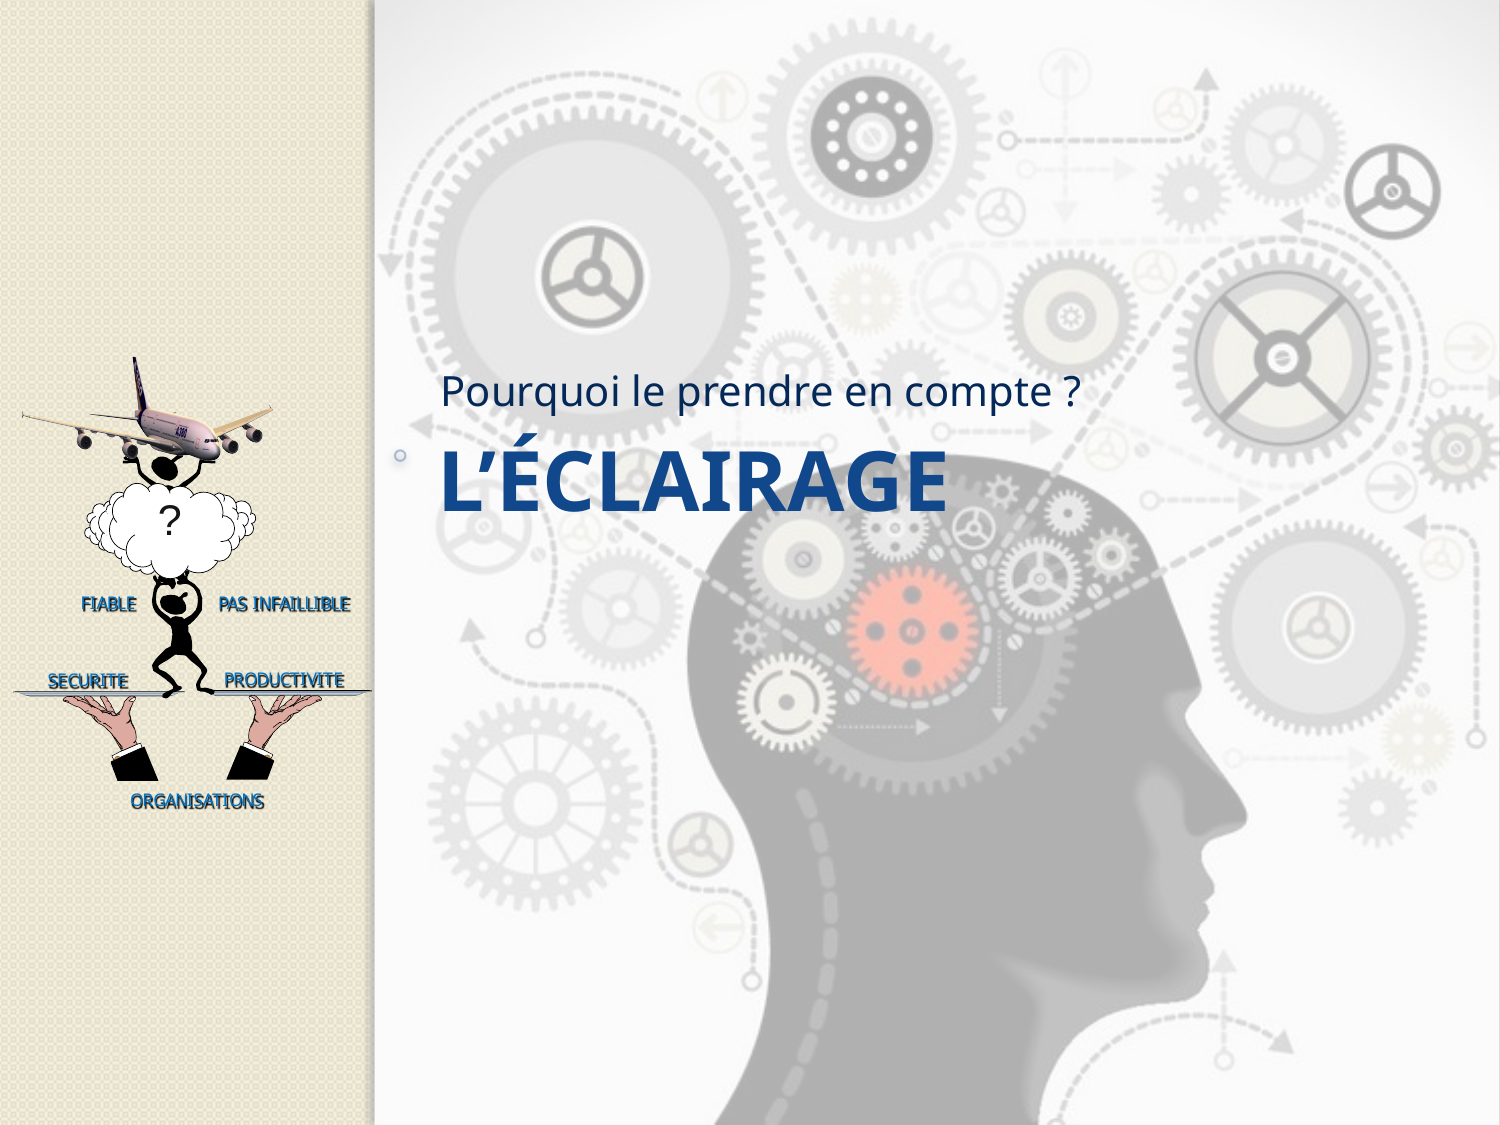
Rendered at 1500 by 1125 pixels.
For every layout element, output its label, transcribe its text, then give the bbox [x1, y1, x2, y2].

list Pourquoi le prendre en compte ? [422, 174, 1473, 423]
title L’éclairage [422, 426, 1473, 802]
